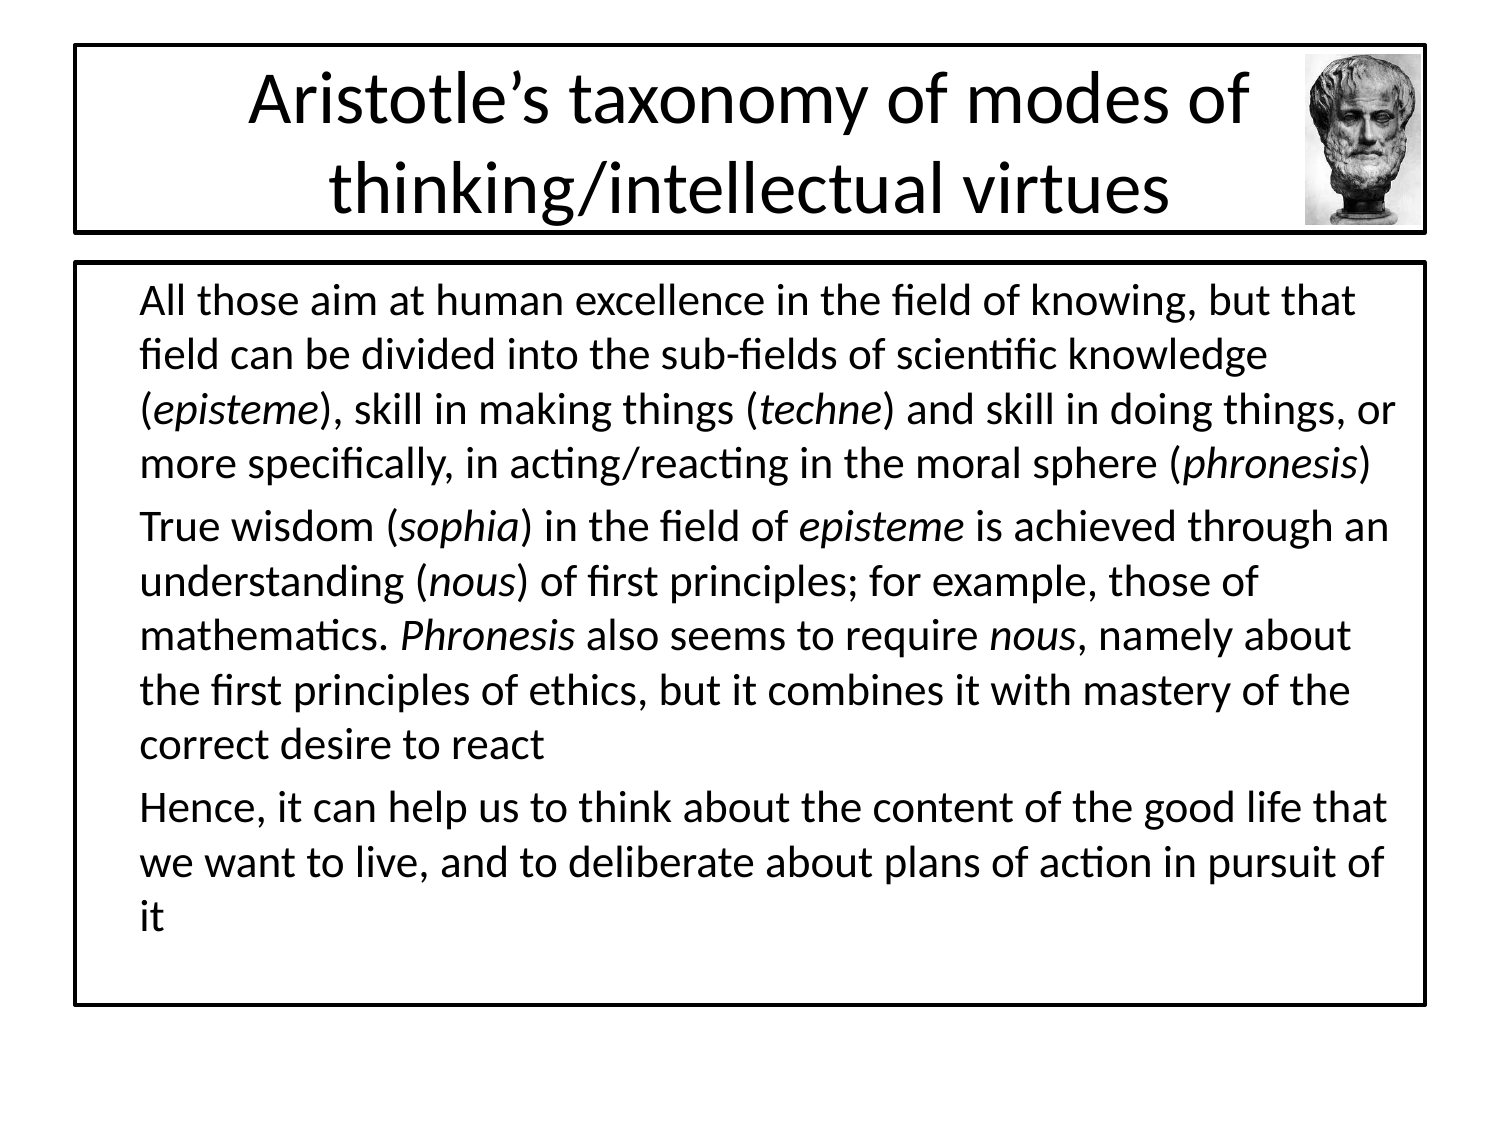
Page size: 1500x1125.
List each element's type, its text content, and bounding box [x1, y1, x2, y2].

title Aristotle’s taxonomy of modes of thinking/intellectual virtues [73, 43, 1427, 235]
list All those aim at human excellence in the field of knowing, but that field can be divided into the sub-fields of scientific knowledge (episteme), skill in making things (techne) and skill in doing things, or more specifically, in acting/reacting in the moral sphere (phronesis) True wisdom (sophia) in the field of episteme is achieved through an understanding (nous) of first principles; for example, those of mathematics. Phronesis also seems to require nous, namely about the first principles of ethics, but it combines it with mastery of the correct desire to react Hence, it can help us to think about the content of the good life that we want to live, and to deliberate about plans of action in pursuit of it [73, 260, 1427, 1007]
picture [1304, 54, 1421, 226]
